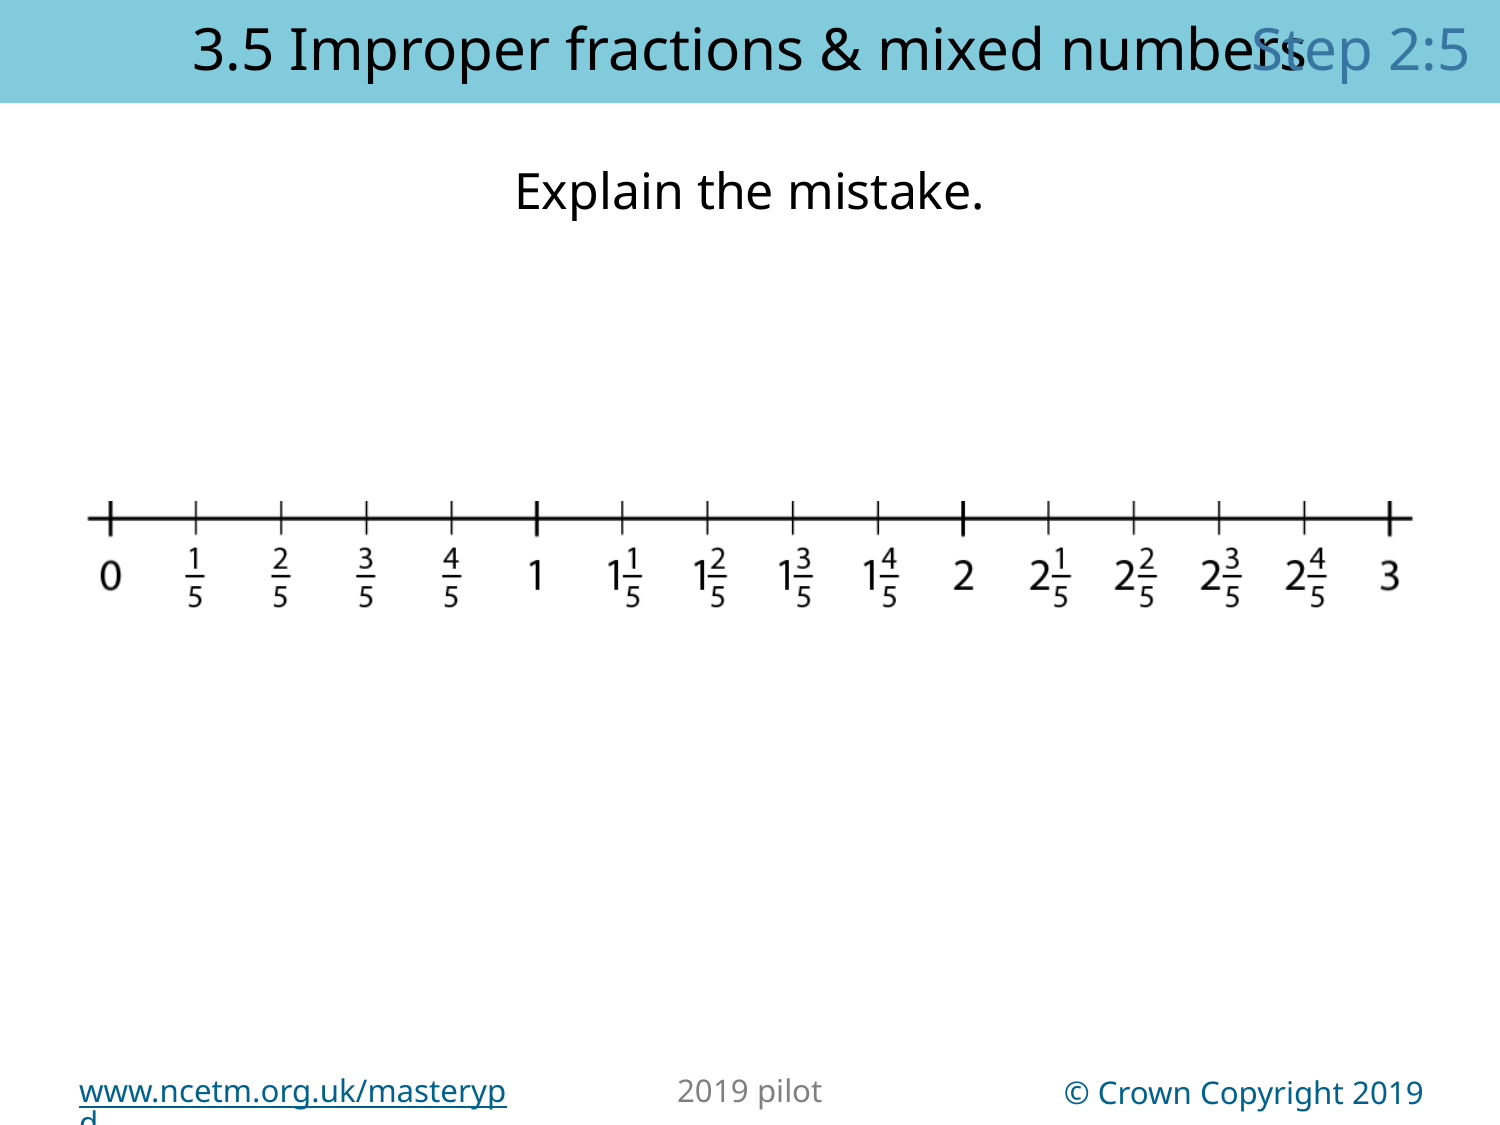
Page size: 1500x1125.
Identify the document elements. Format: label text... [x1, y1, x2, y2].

list Step 2:5 [0, 0, 1500, 104]
picture [53, 501, 1450, 650]
text_box Explain the mistake. [45, 152, 1455, 228]
